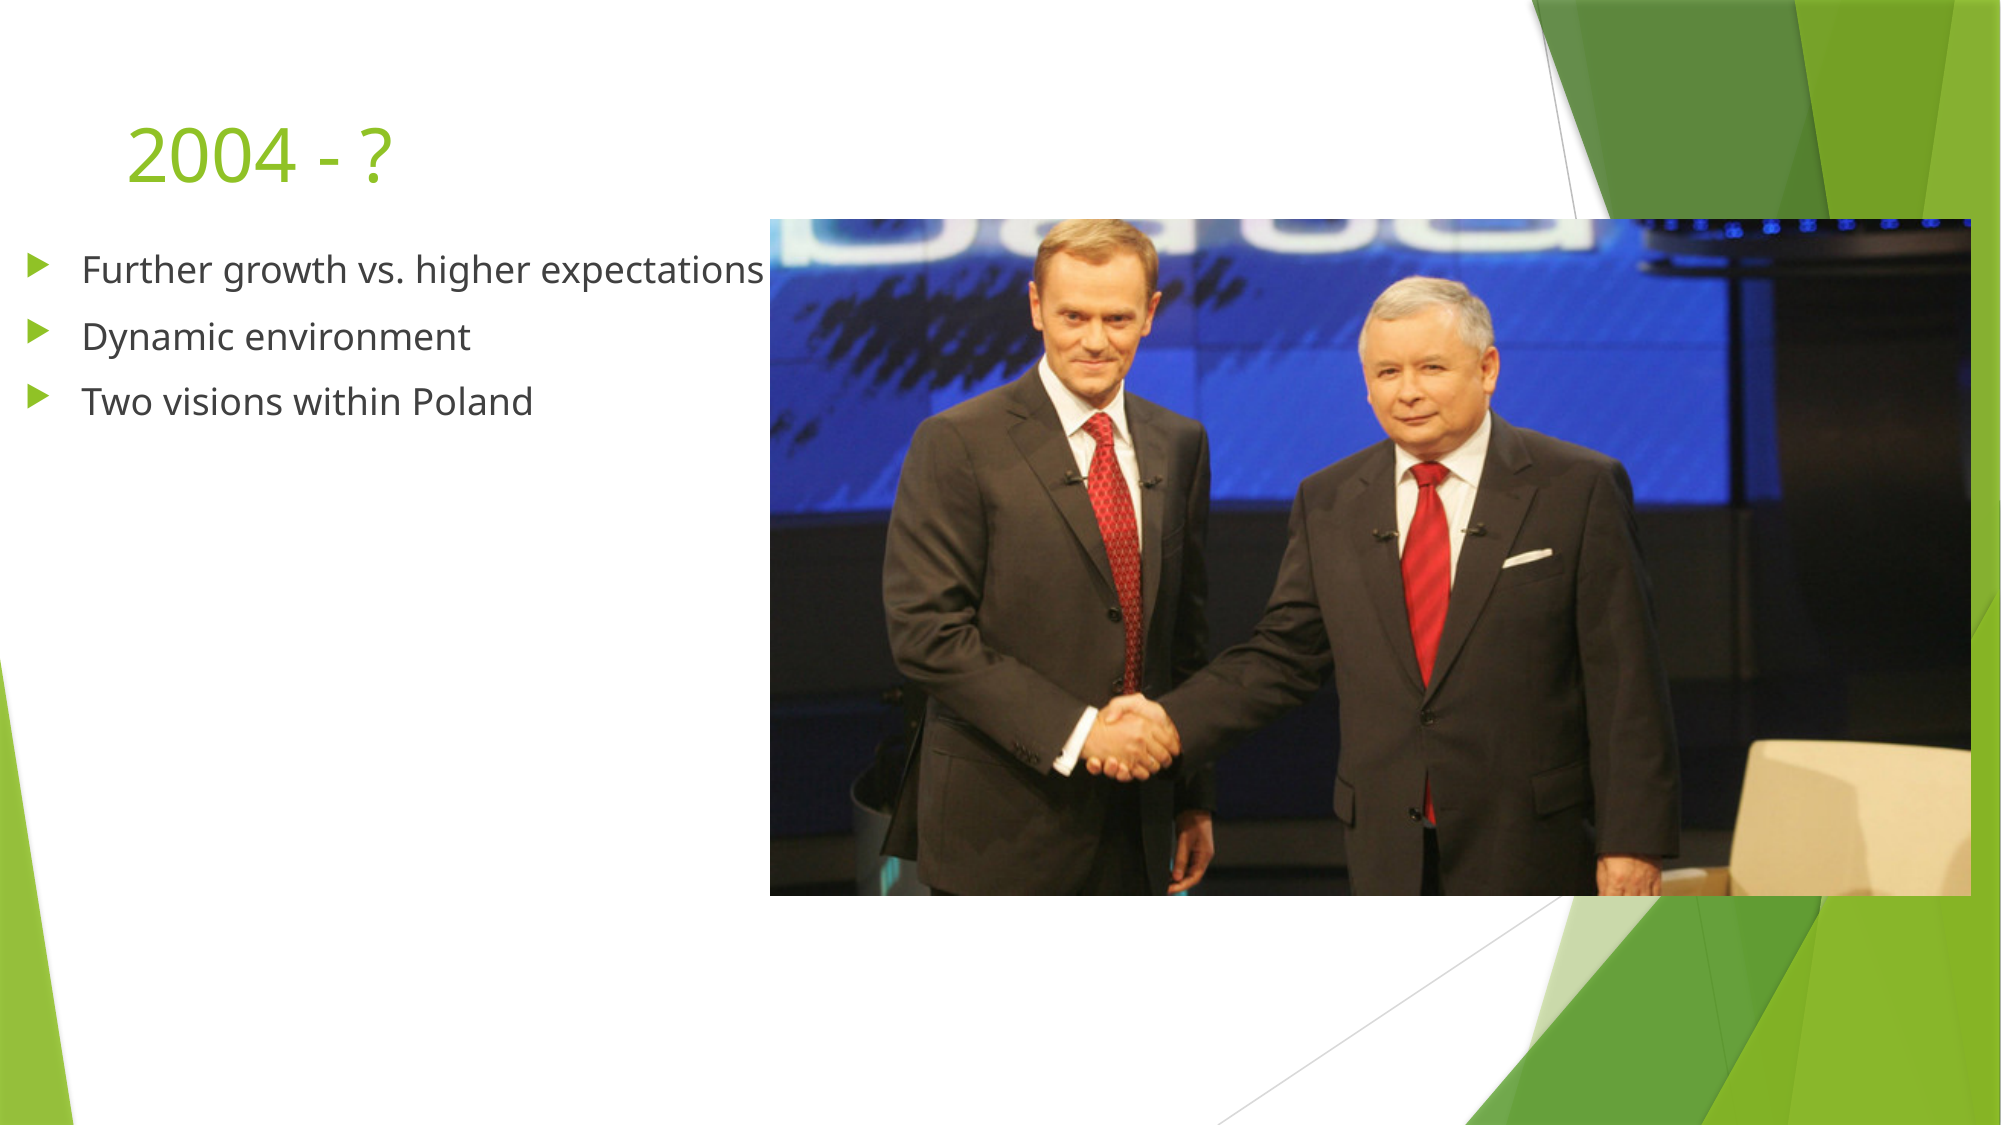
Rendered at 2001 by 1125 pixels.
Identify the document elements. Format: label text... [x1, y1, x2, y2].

list Further growth vs. higher expectations Dynamic environment Two visions within Poland [9, 239, 765, 876]
picture [770, 218, 1971, 896]
title 2004 - ? [111, 99, 1522, 239]
